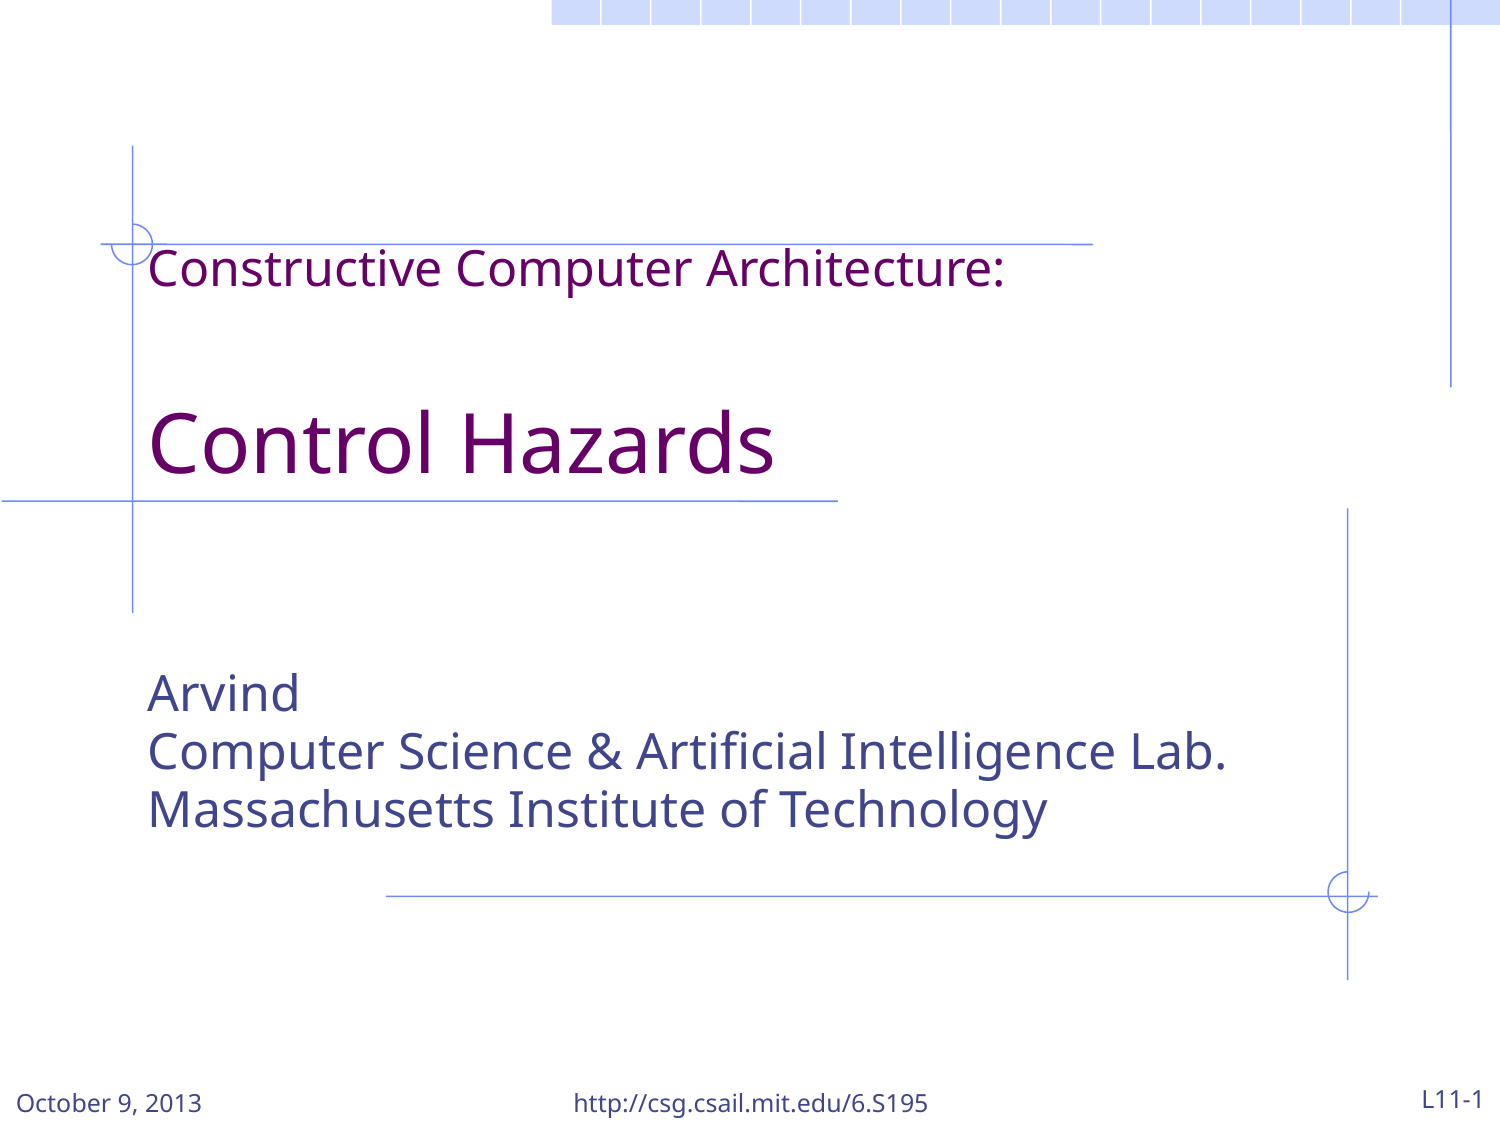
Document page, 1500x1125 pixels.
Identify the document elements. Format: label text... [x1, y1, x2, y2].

subtitle Constructive Computer Architecture: Control Hazards Arvind Computer Science & Artificial Intelligence Lab. Massachusetts Institute of Technology [132, 240, 1409, 1005]
footer http://csg.csail.mit.edu/6.S195 [503, 1049, 1000, 1125]
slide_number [0, 1049, 314, 1125]
slide_number L11-1 [1187, 1049, 1500, 1125]
